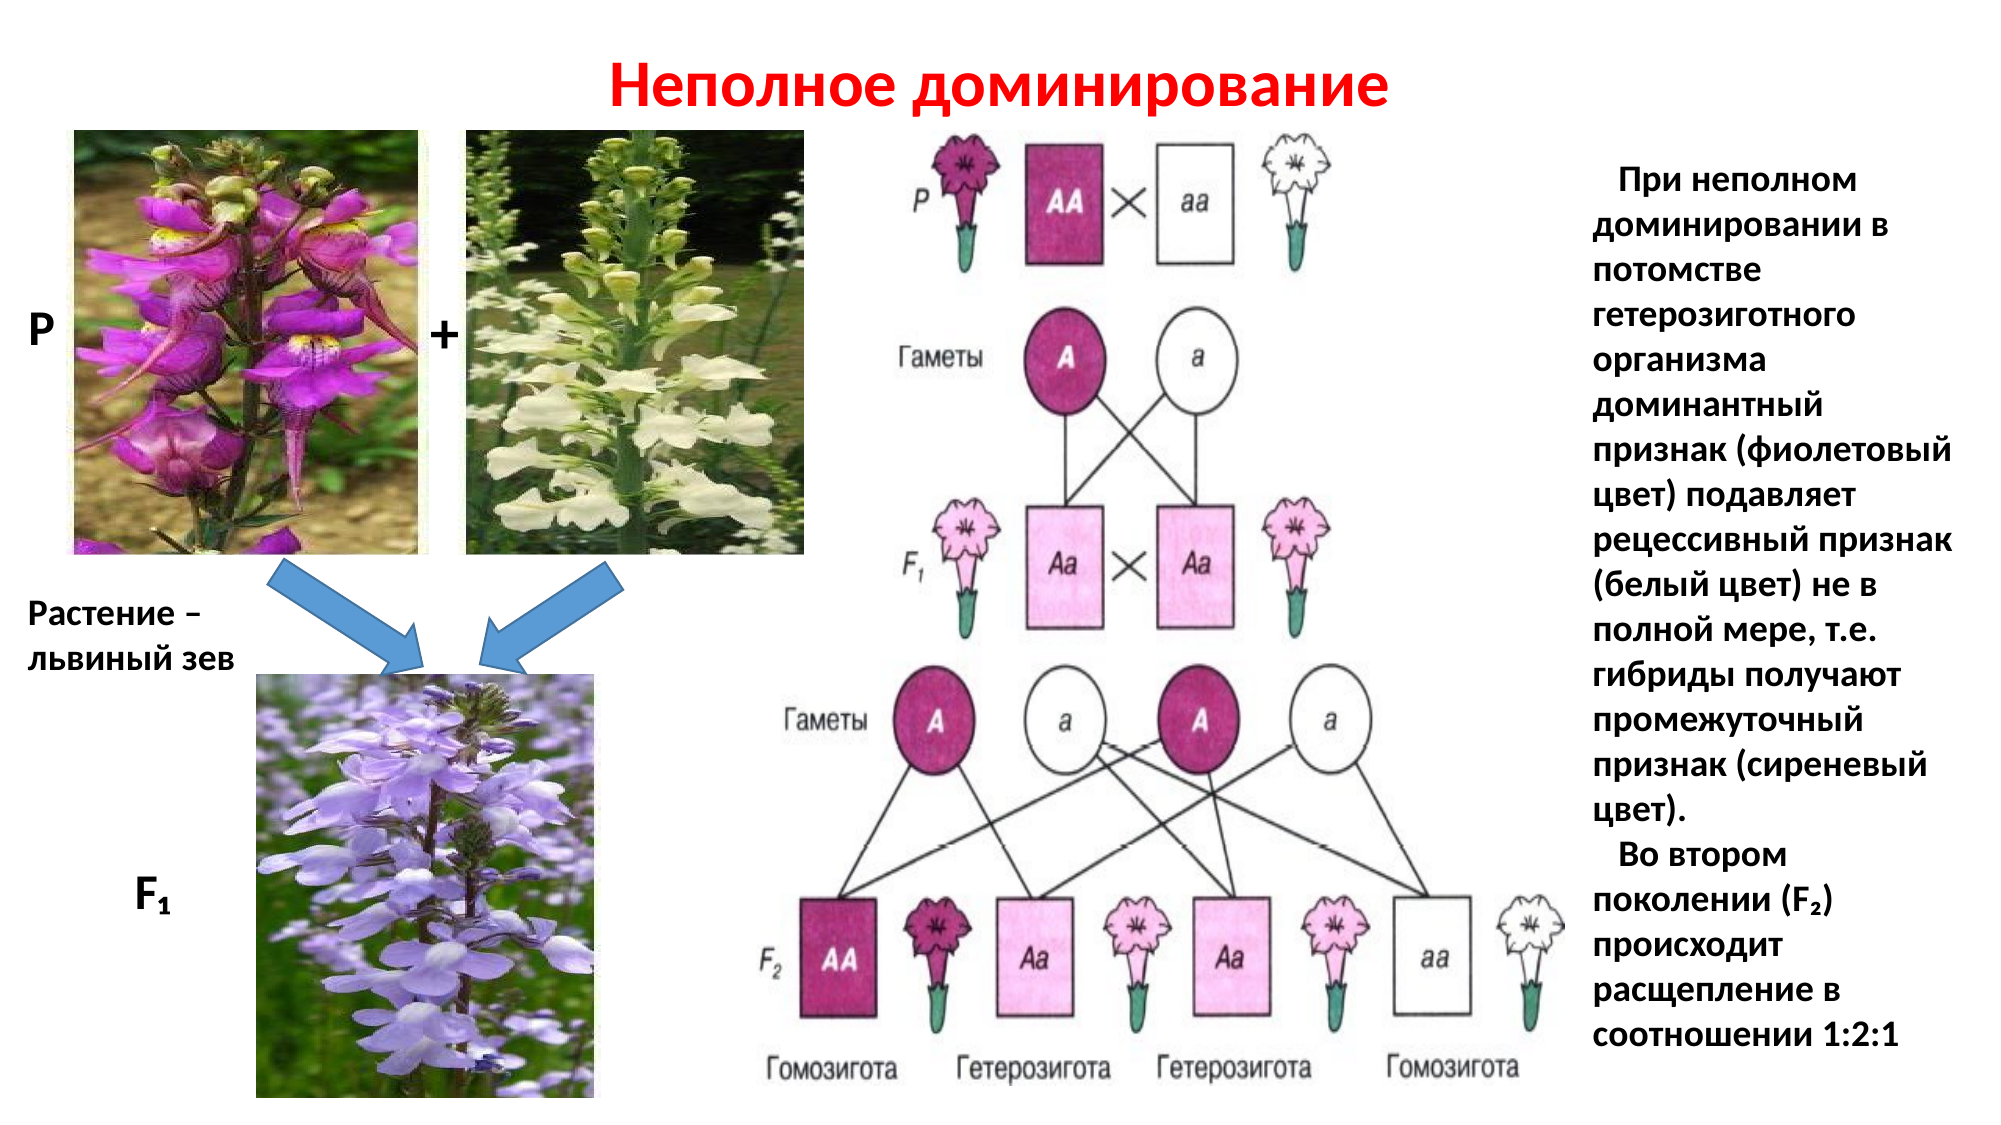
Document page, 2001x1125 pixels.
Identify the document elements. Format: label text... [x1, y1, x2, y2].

picture [256, 674, 601, 1098]
text_box + [429, 288, 458, 373]
text_box F₁ [119, 851, 200, 927]
text_box Р [13, 287, 66, 363]
text_box При неполном доминировании в потомстве гетерозиготного организма доминантный признак (фиолетовый цвет) подавляет рецессивный признак (белый цвет) не в полной мере, т.е. гибриды получают промежуточный признак (сиреневый цвет). Во втором поколении (F₂) происходит расщепление в соотношении 1:2:1 [1578, 146, 1971, 1062]
text_box [478, 560, 625, 674]
title Неполное доминирование [137, 10, 1863, 159]
picture [458, 130, 804, 555]
picture [66, 130, 429, 555]
text_box Растение – львиный зев [13, 580, 257, 686]
text_box [266, 557, 424, 674]
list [756, 130, 1565, 1086]
